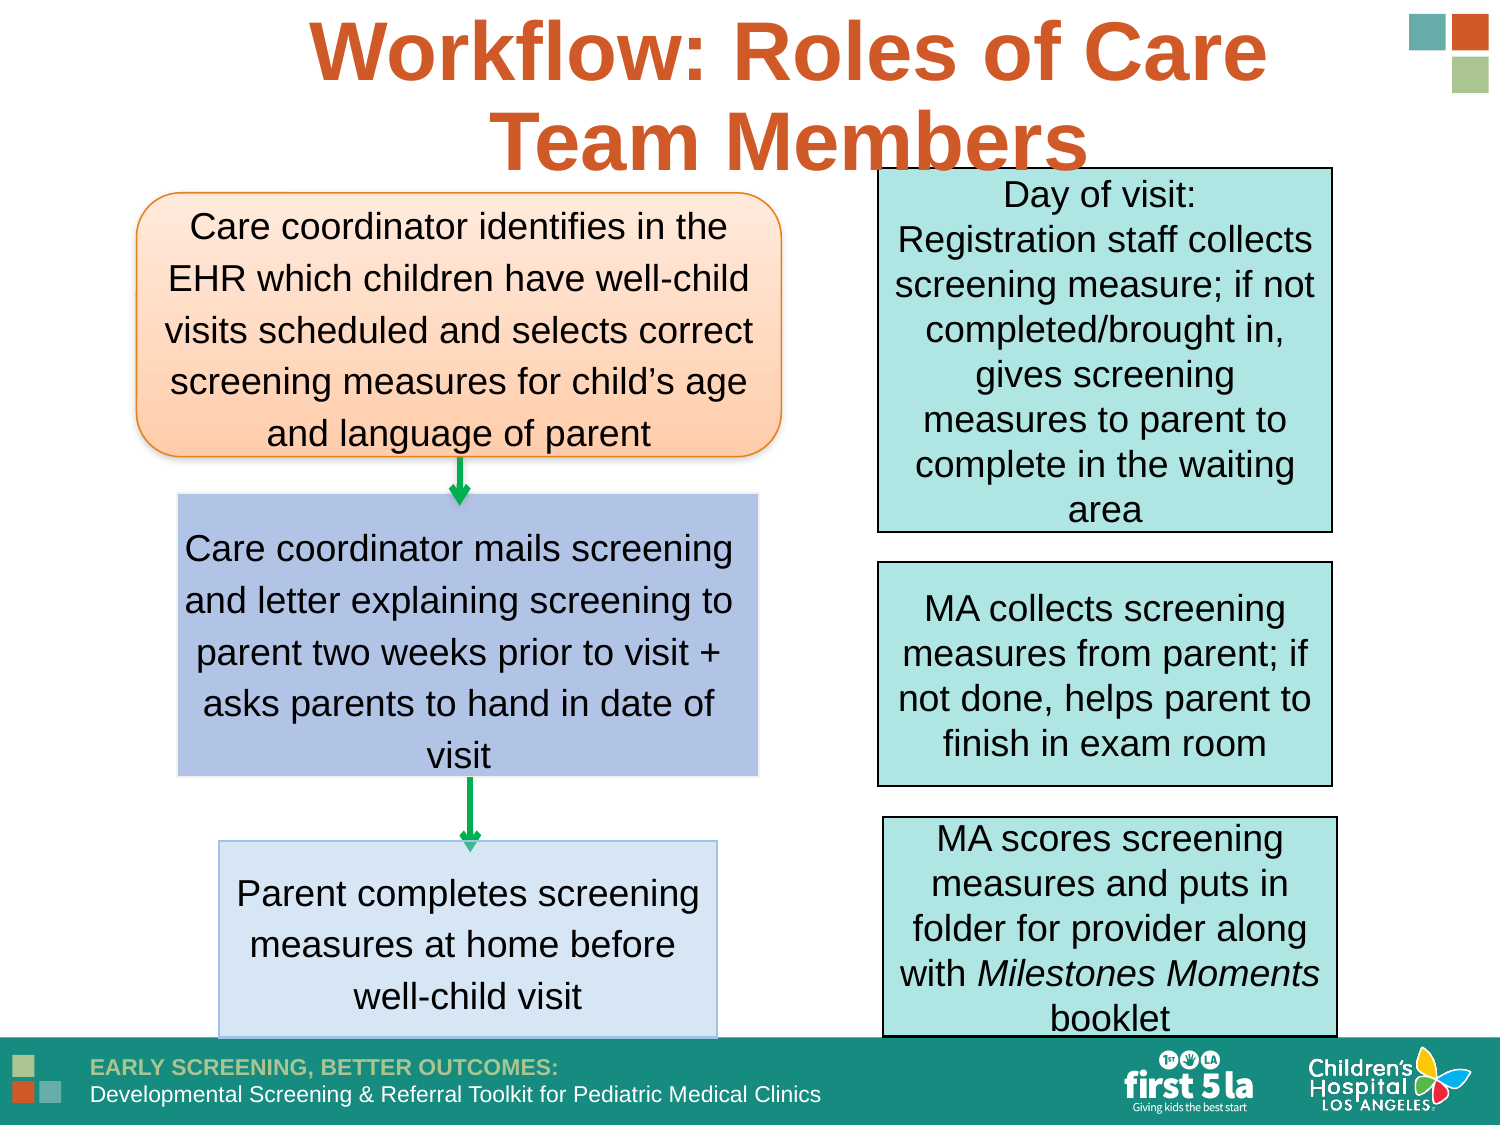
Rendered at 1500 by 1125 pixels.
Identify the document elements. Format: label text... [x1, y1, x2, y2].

text_box Parent completes screening measures at home before well-child visit [218, 840, 718, 1039]
text_box [176, 492, 456, 509]
text_box MA scores screening measures and puts in folder for provider along with Milestones Moments booklet [882, 816, 1338, 1038]
picture [1097, 1038, 1280, 1125]
text_box MA collects screening measures from parent; if not done, helps parent to finish in exam room [877, 561, 1333, 787]
text_box [463, 492, 760, 778]
title Workflow: Roles of Care Team Members [208, 8, 1371, 196]
text_box Care coordinator identifies in the EHR which children have well-child visits scheduled and selects correct screening measures for child’s age and language of parent [136, 192, 782, 457]
text_box Day of visit: Registration staff collects screening measure; if not completed/brought in, gives screening measures to parent to complete in the waiting area [877, 196, 1333, 533]
text_box Care coordinator mails screening and letter explaining screening to parent two weeks prior to visit + asks parents to hand in date of visit [167, 509, 750, 784]
picture [1305, 1043, 1475, 1114]
